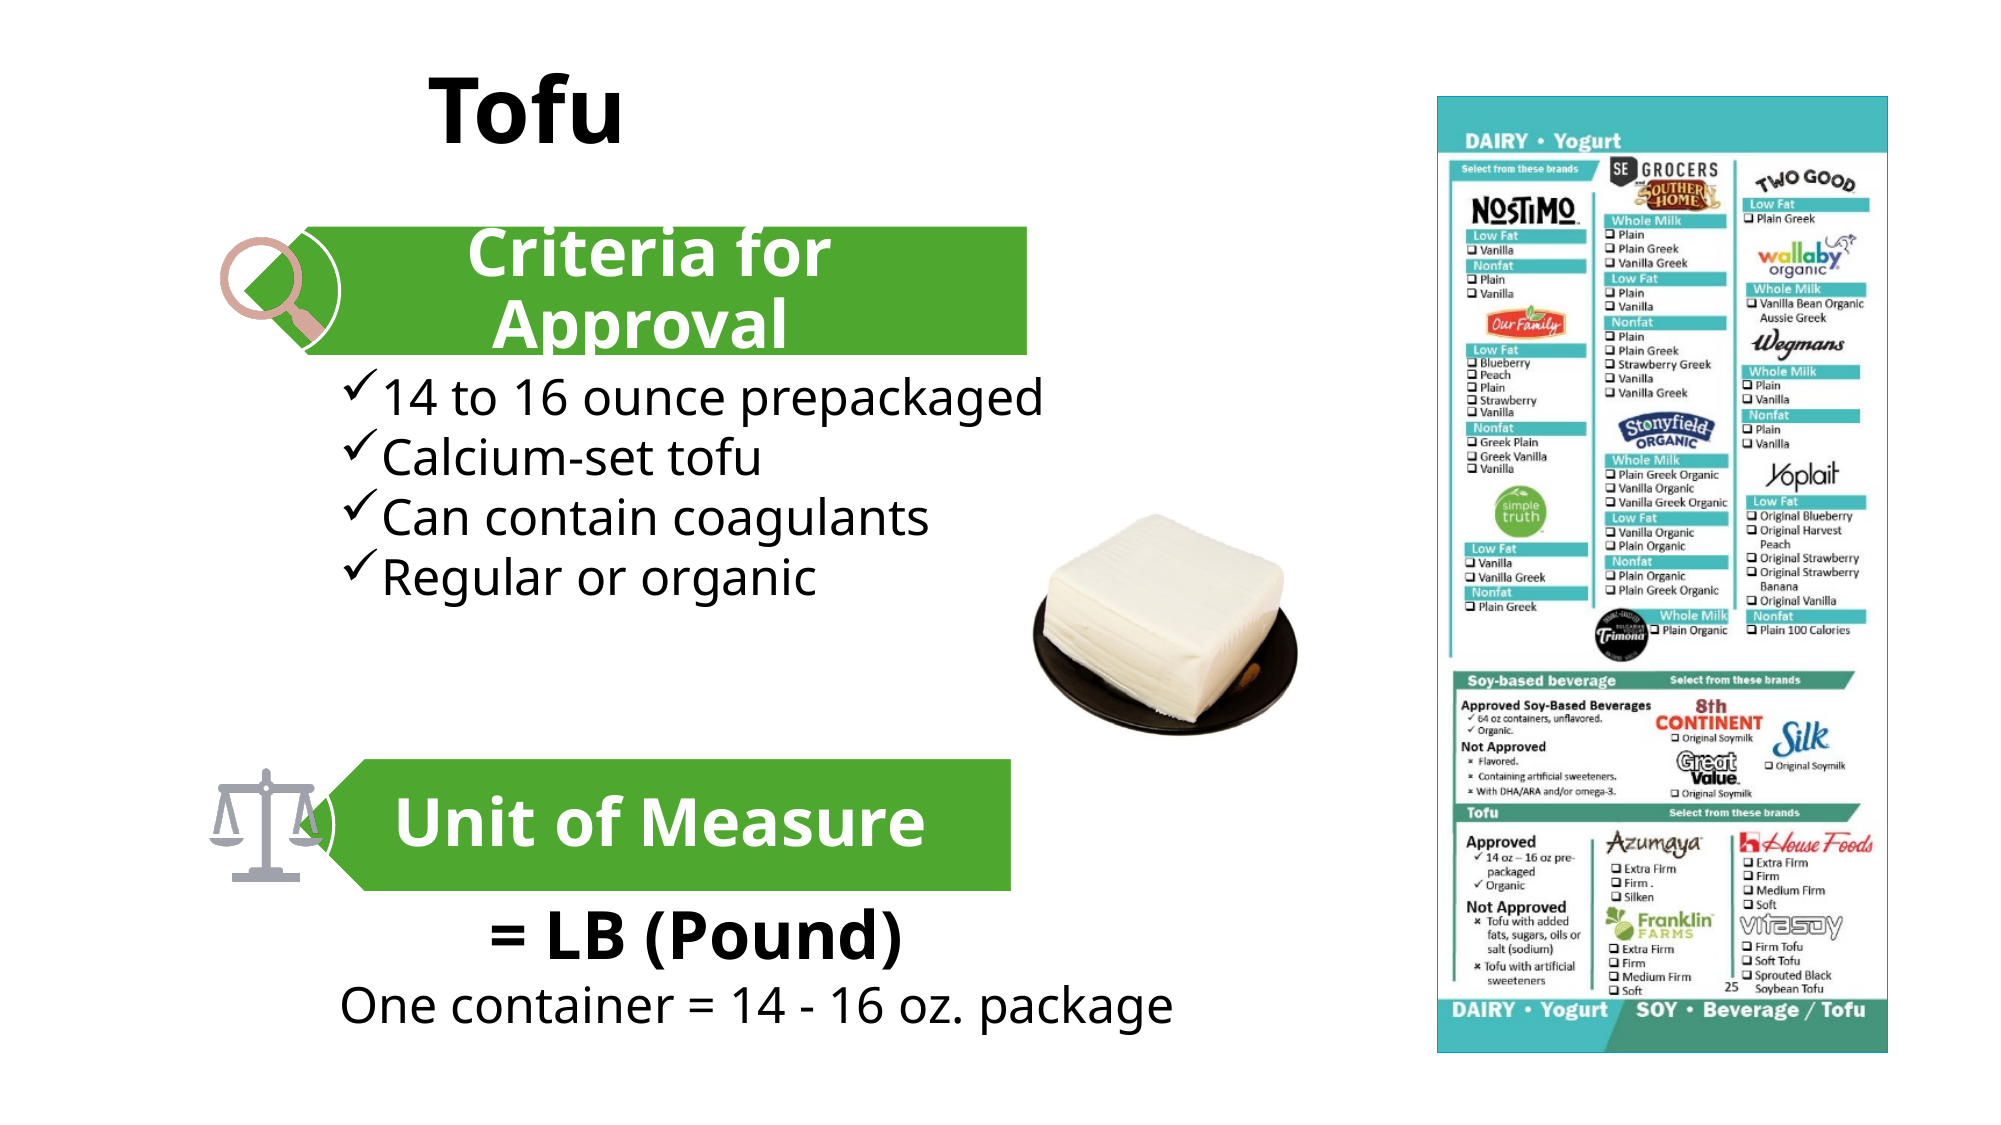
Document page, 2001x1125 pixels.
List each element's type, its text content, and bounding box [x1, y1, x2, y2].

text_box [74, 224, 1163, 358]
text_box Tofu [412, 44, 1418, 170]
text_box = LB (Pound) One container = 14 - 16 oz. package [324, 885, 1388, 1041]
picture [1025, 511, 1303, 749]
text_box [10, 757, 1092, 894]
picture [1439, 98, 1886, 1051]
list 14 to 16 ounce prepackaged Calcium-set tofu Can contain coagulants Regular or organic [324, 358, 1201, 768]
